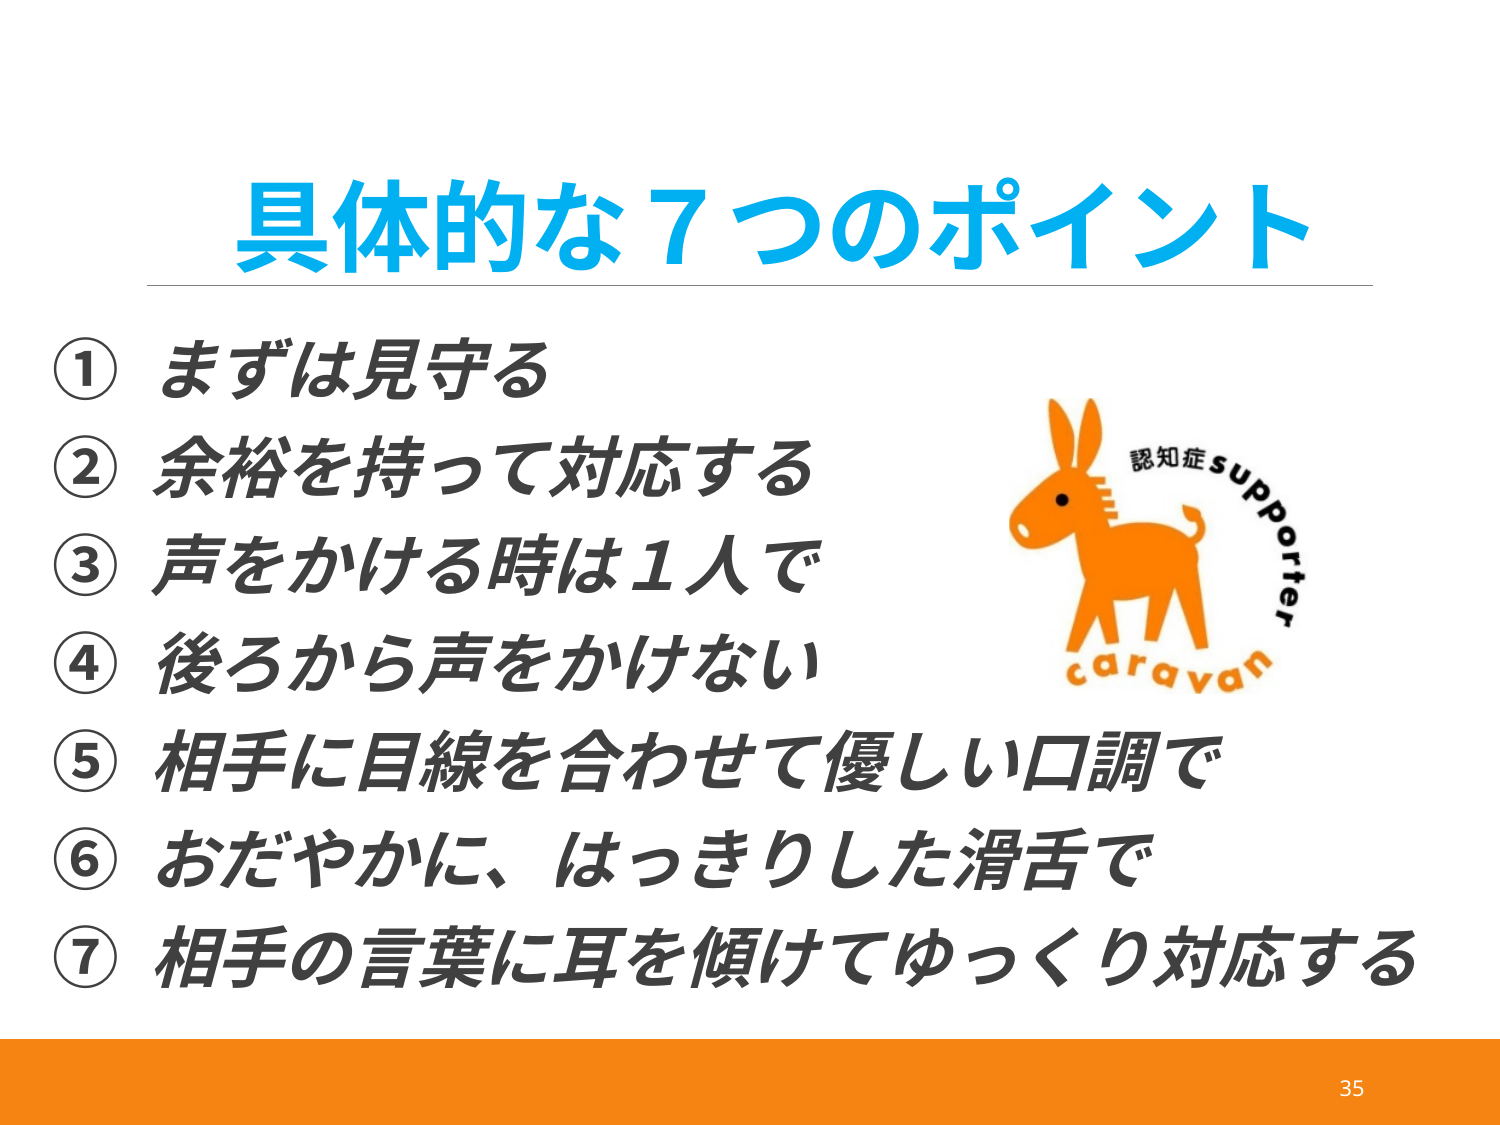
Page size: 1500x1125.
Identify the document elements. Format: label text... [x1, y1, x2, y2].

title 具体的な７つのポイント [217, 54, 1456, 293]
picture [1009, 397, 1328, 695]
slide_number 35 [1218, 1059, 1380, 1120]
list ① まずは見守る ② 余裕を持って対応する ③ 声をかける時は１人で ④ 後ろから声をかけない ⑤ 相手に目線を合わせて優しい口調で ⑥ おだやかに、はっきりした滑舌で ⑦ 相手の言葉に耳を傾けてゆっくり対応する [52, 327, 1456, 1060]
